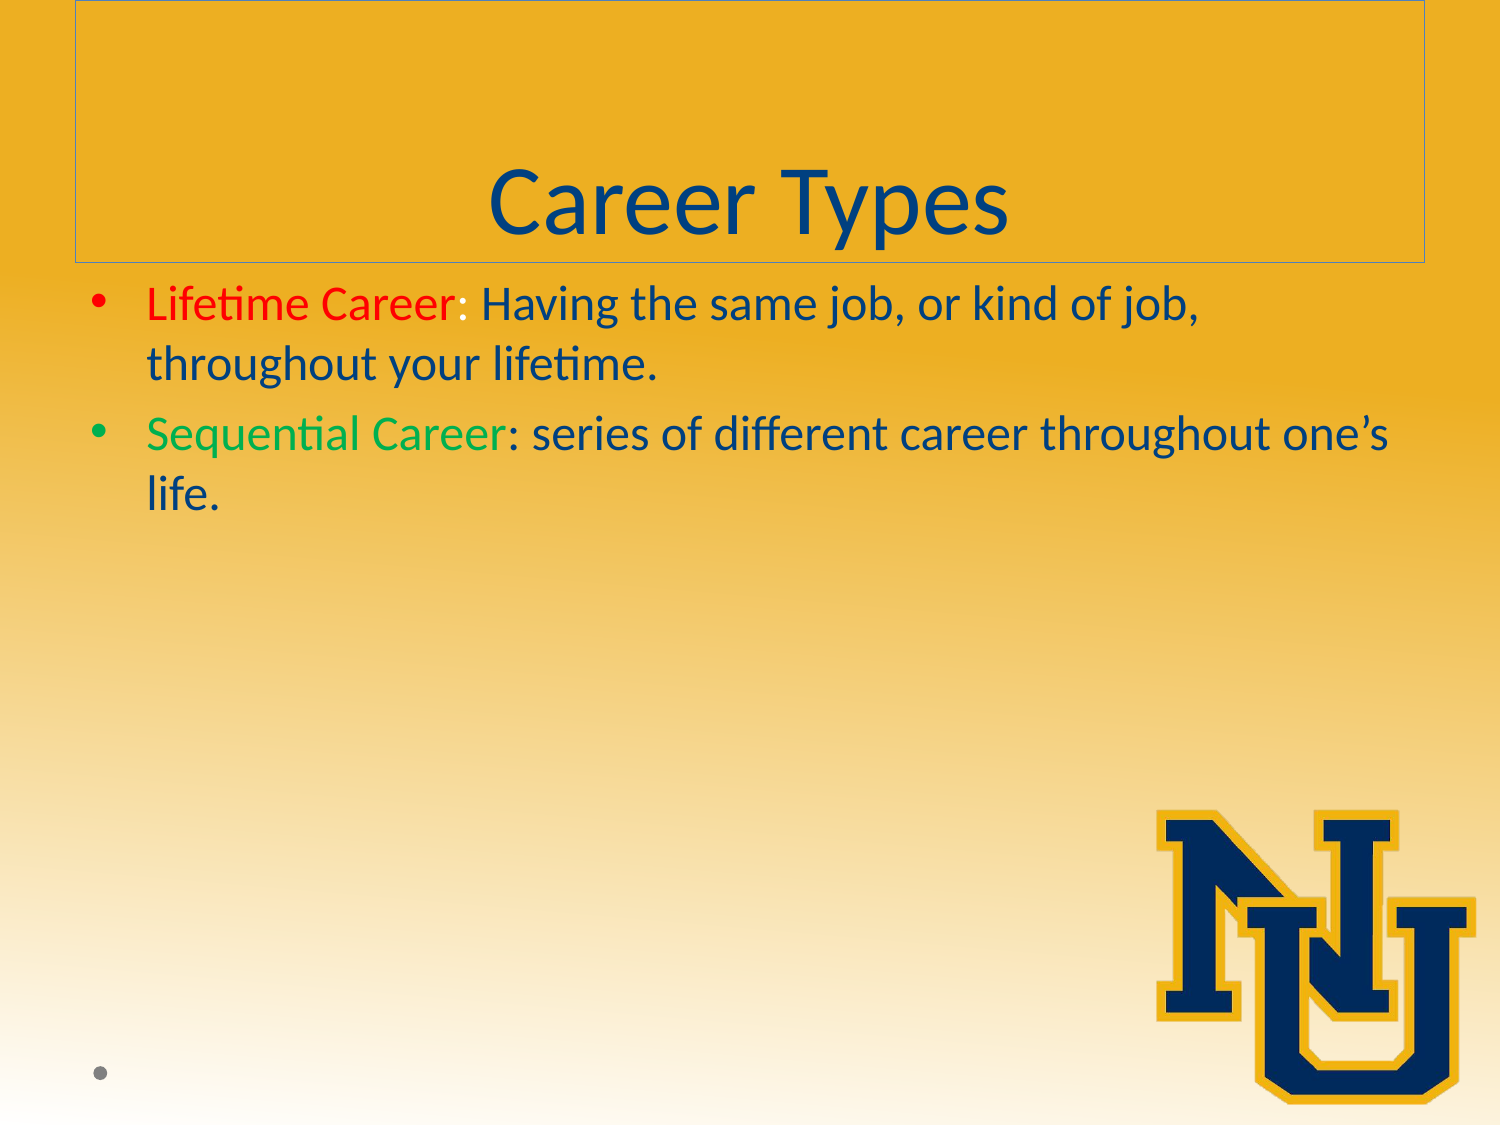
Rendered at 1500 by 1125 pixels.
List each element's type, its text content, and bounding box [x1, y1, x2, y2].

list Lifetime Career: Having the same job, or kind of job, throughout your lifetime. Sequential Career: series of different career throughout one’s life. [75, 262, 1425, 1005]
title Career Types [75, 0, 1425, 262]
picture [1149, 805, 1481, 1108]
